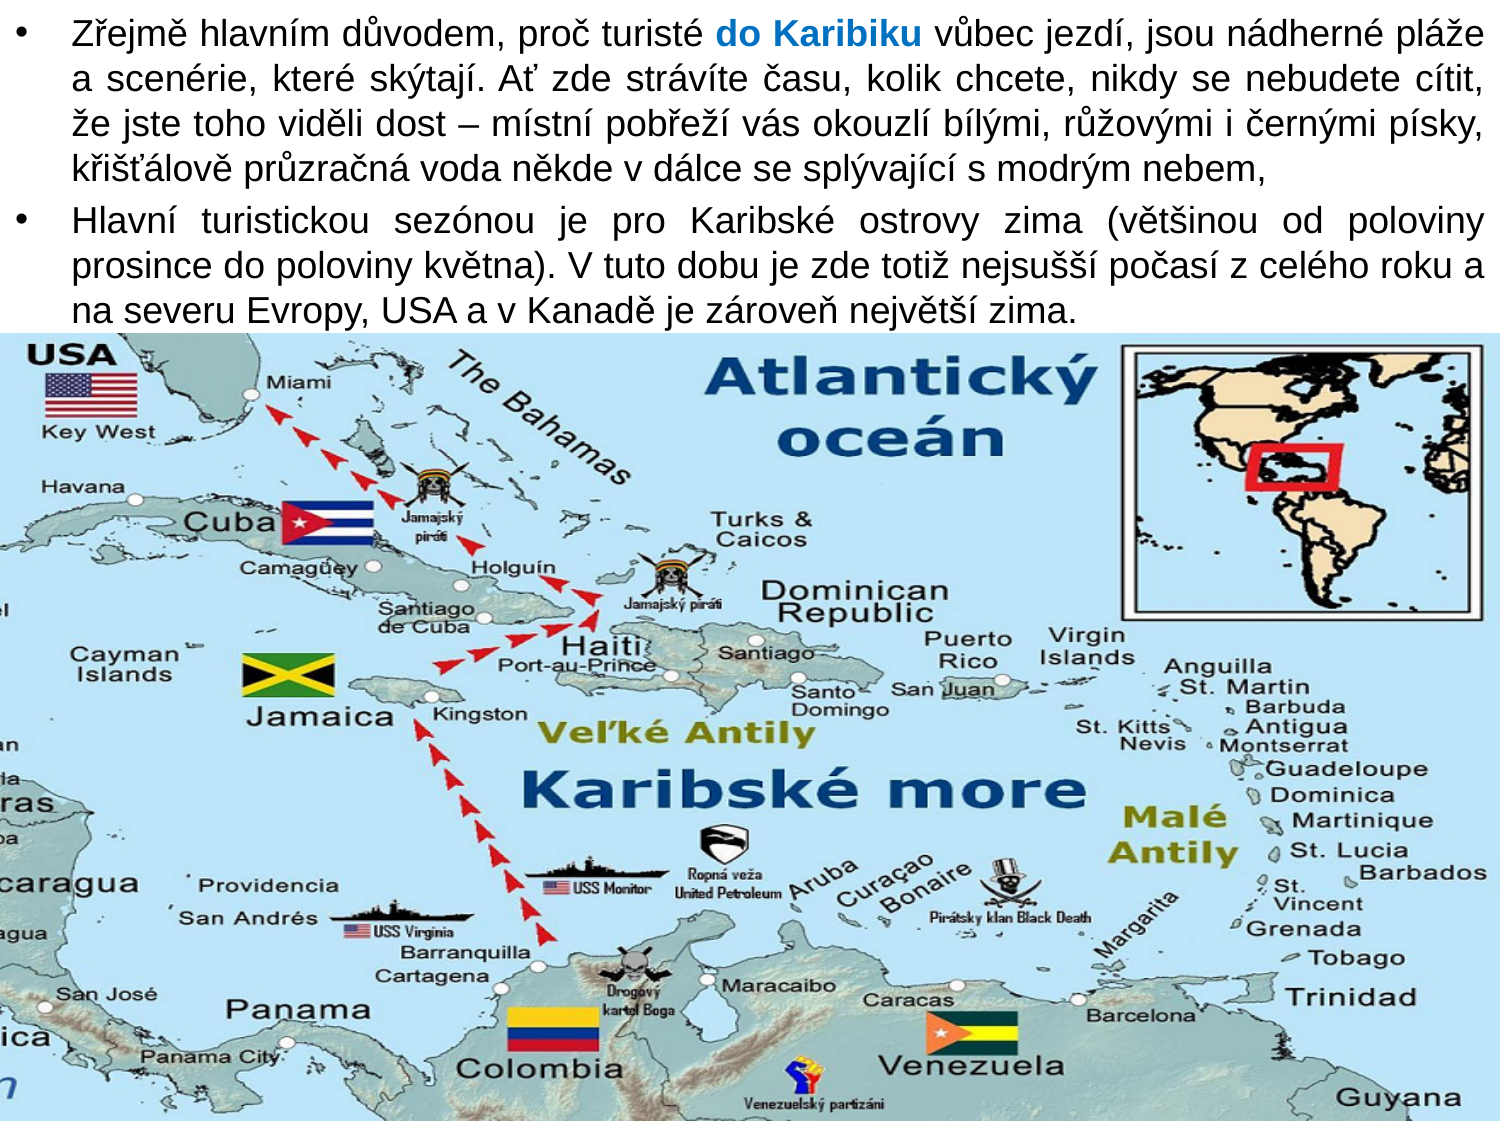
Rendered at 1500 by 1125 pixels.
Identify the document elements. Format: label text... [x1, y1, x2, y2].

picture [0, 333, 1500, 1121]
list Zřejmě hlavním důvodem, proč turisté do Karibiku vůbec jezdí, jsou nádherné pláže a scenérie, které skýtají. Ať zde strávíte času, kolik chcete, nikdy se nebudete cítit, že jste toho viděli dost – místní pobřeží vás okouzlí bílými, růžovými i černými písky, křišťálově průzračná voda někde v dálce se splývající s modrým nebem, Hlavní turistickou sezónou je pro Karibské ostrovy zima (většinou od poloviny prosince do poloviny května). V tuto dobu je zde totiž nejsušší počasí z celého roku a na severu Evropy, USA a v Kanadě je zároveň největší zima. [0, 1, 1500, 333]
